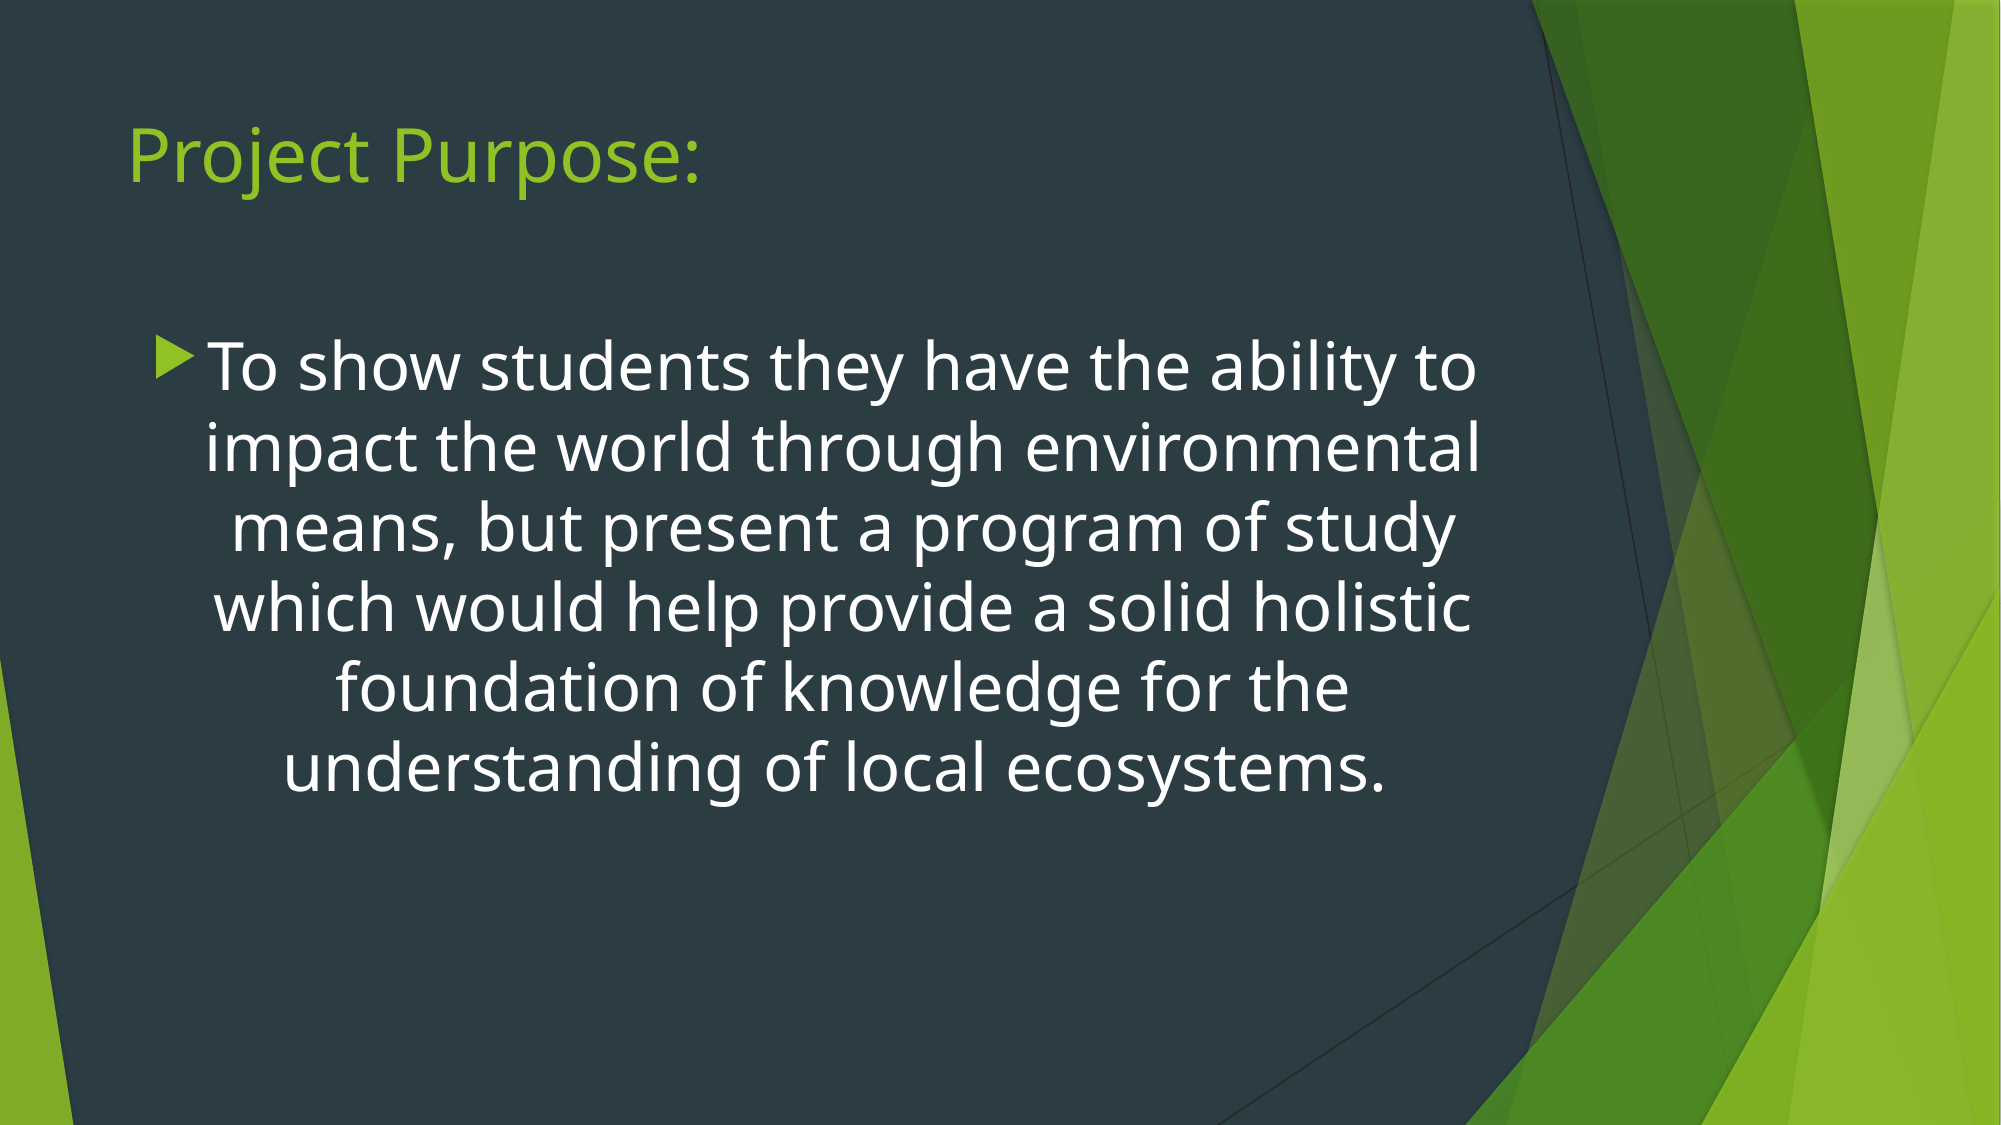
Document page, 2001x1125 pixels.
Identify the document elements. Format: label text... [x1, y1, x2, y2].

list To show students they have the ability to impact the world through environmental means, but present a program of study which would help provide a solid holistic foundation of knowledge for the understanding of local ecosystems. [111, 316, 1522, 991]
title Project Purpose: [111, 99, 1522, 316]
